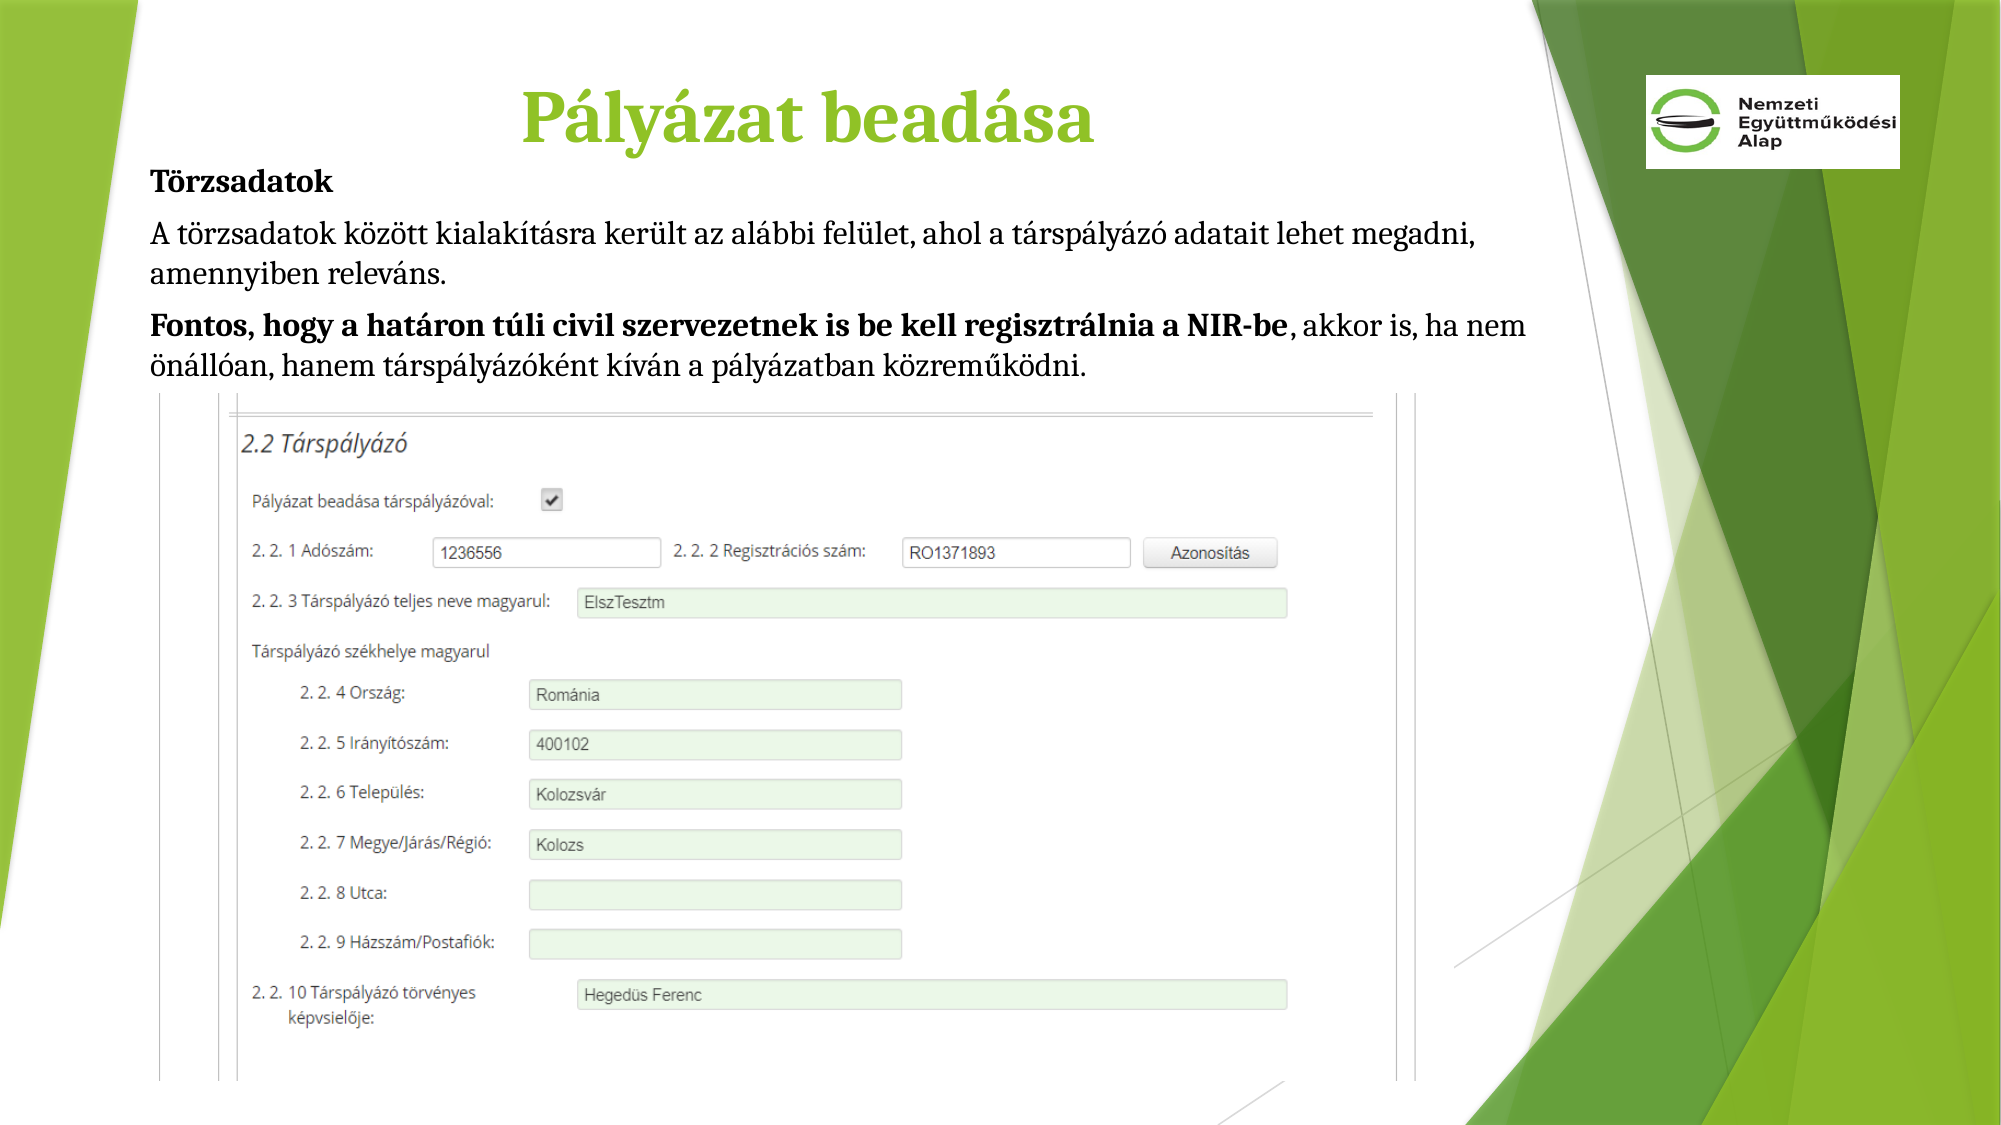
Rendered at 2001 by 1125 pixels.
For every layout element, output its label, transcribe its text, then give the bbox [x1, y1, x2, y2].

text_box Törzsadatok A törzsadatok között kialakításra került az alábbi felület, ahol a társpályázó adatait lehet megadni, amennyiben releváns. Fontos, hogy a határon túli civil szervezetnek is be kell regisztrálnia a NIR-be, akkor is, ha nem önállóan, hanem társpályázóként kíván a pályázatban közreműködni. [135, 151, 1613, 391]
text_box Pályázat beadása [506, 70, 1112, 151]
picture [158, 393, 1454, 1082]
picture [1646, 74, 1901, 169]
